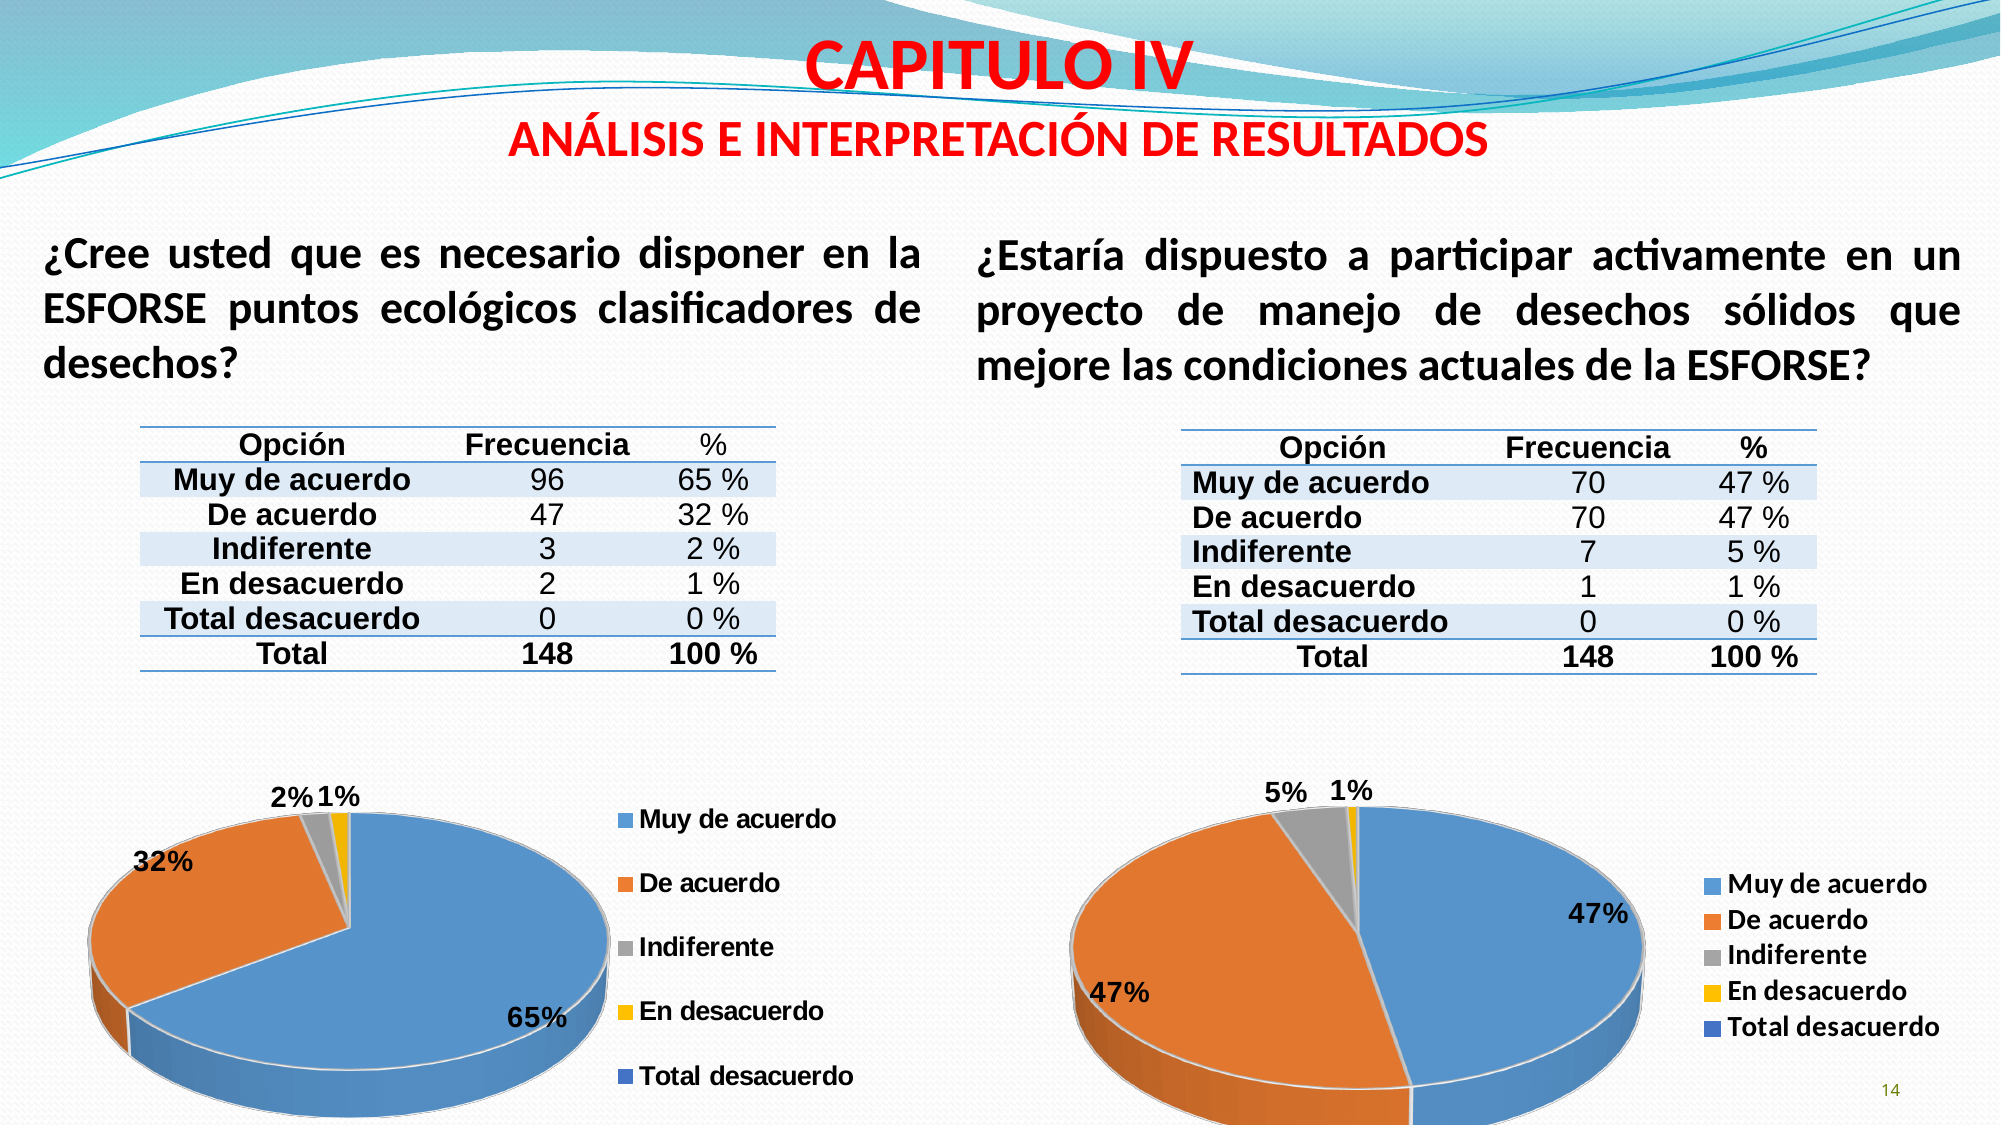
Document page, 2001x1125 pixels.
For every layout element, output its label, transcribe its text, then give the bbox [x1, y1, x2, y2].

table_cell 100 % [651, 637, 776, 670]
table_cell 47 % [1692, 500, 1817, 535]
table_cell 2 [444, 566, 651, 601]
table_header Frecuencia [1485, 431, 1692, 464]
text_box CAPITULO IV ANÁLISIS E INTERPRETACIÓN DE RESULTADOS [99, 7, 1900, 167]
table_cell 70 [1485, 466, 1692, 500]
table_cell Indiferente [1181, 535, 1485, 569]
table_cell 65 % [651, 463, 776, 497]
table_header Opción [1181, 431, 1485, 464]
table_cell 3 [444, 532, 651, 566]
table_cell 1 [1485, 569, 1692, 604]
table_cell Total desacuerdo [1181, 604, 1485, 638]
table_cell De acuerdo [140, 497, 444, 532]
text_box ¿Estaría dispuesto a participar activamente en un proyecto de manejo de desechos sólidos que mejore las condiciones actuales de la ESFORSE? [975, 279, 1963, 390]
table_cell 7 [1485, 535, 1692, 569]
table_cell Muy de acuerdo [140, 463, 444, 497]
table_cell 2 % [651, 532, 776, 566]
table_header Opción [140, 428, 444, 461]
table_cell Muy de acuerdo [1181, 466, 1485, 500]
table_cell Total desacuerdo [140, 601, 444, 635]
table_cell 47 [444, 497, 651, 532]
chart [1020, 735, 1963, 1125]
chart [42, 723, 923, 1125]
table_cell 100 % [1692, 640, 1817, 673]
table_cell 0 [444, 601, 651, 635]
table_cell 1 % [651, 566, 776, 601]
table_header Frecuencia [444, 428, 651, 461]
table_cell Indiferente [140, 532, 444, 566]
table_cell 148 [444, 637, 651, 670]
table_cell 0 % [1692, 604, 1817, 638]
table_cell 47 % [1692, 466, 1817, 500]
table_cell 96 [444, 463, 651, 497]
table_cell 0 % [651, 601, 776, 635]
table_header % [1692, 431, 1817, 464]
table_cell 0 [1485, 604, 1692, 638]
table_cell 1 % [1692, 569, 1817, 604]
table_cell De acuerdo [1181, 500, 1485, 535]
title ¿Cree usted que es necesario disponer en la ESFORSE puntos ecológicos clasificadores de desechos? [42, 221, 923, 388]
table_cell Total [140, 637, 444, 670]
table_cell 32 % [651, 497, 776, 532]
table_cell 5 % [1692, 535, 1817, 569]
table_header % [651, 428, 776, 461]
table_cell En desacuerdo [1181, 569, 1485, 604]
table_cell 70 [1485, 500, 1692, 535]
table_cell 148 [1485, 640, 1692, 673]
table_cell En desacuerdo [140, 566, 444, 601]
table_cell Total [1181, 640, 1485, 673]
